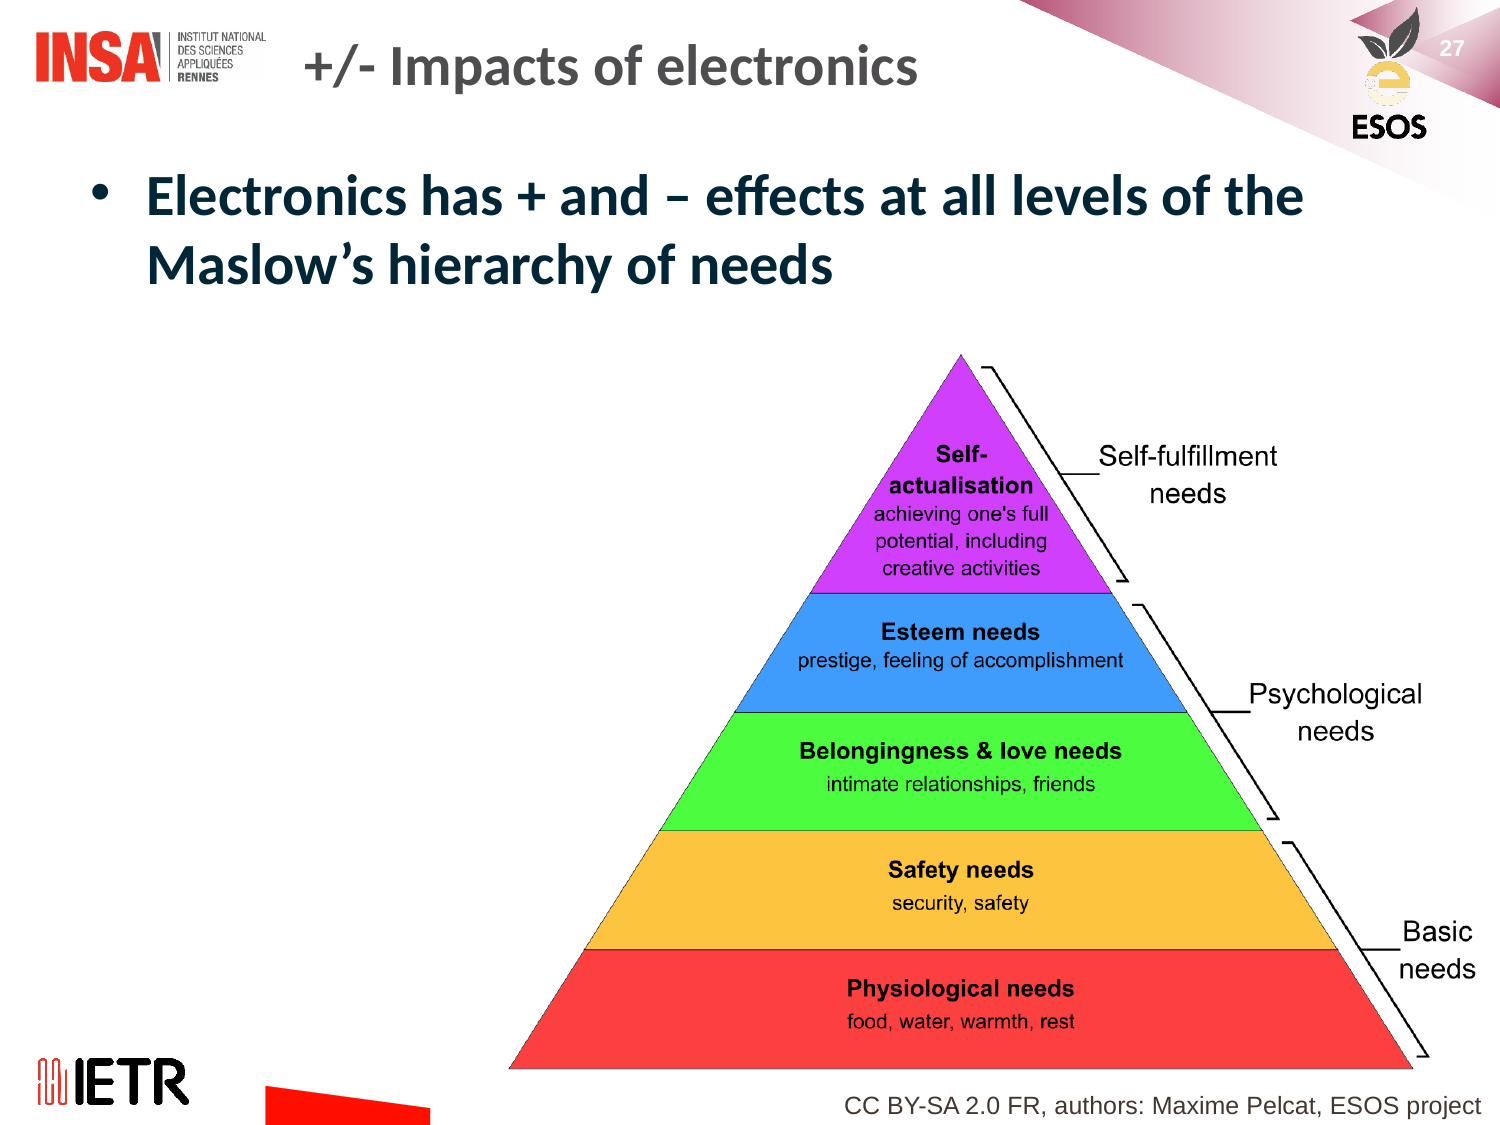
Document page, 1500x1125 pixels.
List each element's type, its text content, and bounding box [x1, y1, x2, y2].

picture [38, 1058, 189, 1105]
picture [36, 31, 266, 82]
picture [1343, 0, 1431, 147]
picture [502, 340, 1482, 1083]
list Electronics has + and – effects at all levels of the Maslow’s hierarchy of needs [75, 149, 1425, 1059]
title +/- Impacts of electronics [289, 15, 1350, 109]
